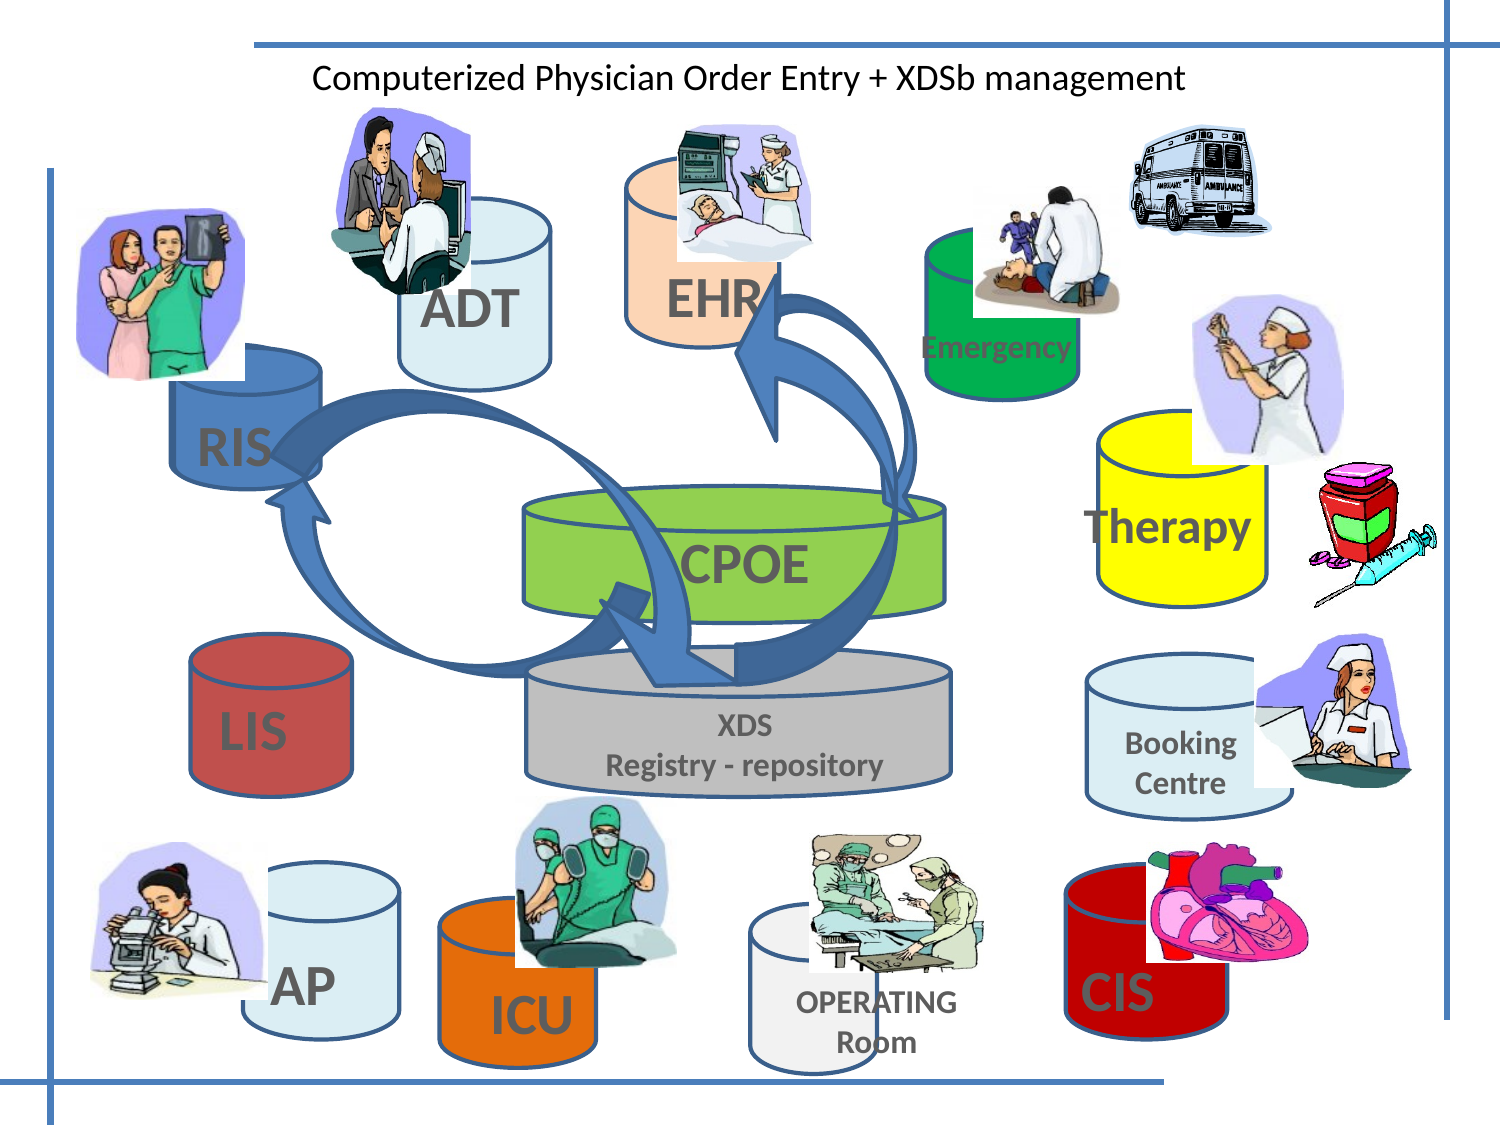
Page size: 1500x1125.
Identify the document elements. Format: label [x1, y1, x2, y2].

picture [973, 186, 1121, 318]
text_box [0, 0, 1500, 1125]
picture [76, 207, 245, 382]
picture [1253, 633, 1412, 788]
picture [1191, 294, 1437, 608]
picture [514, 796, 678, 969]
picture [90, 842, 268, 1001]
picture [1145, 842, 1309, 963]
picture [808, 832, 984, 973]
picture [676, 124, 814, 262]
picture [1128, 124, 1278, 239]
picture [322, 107, 471, 295]
